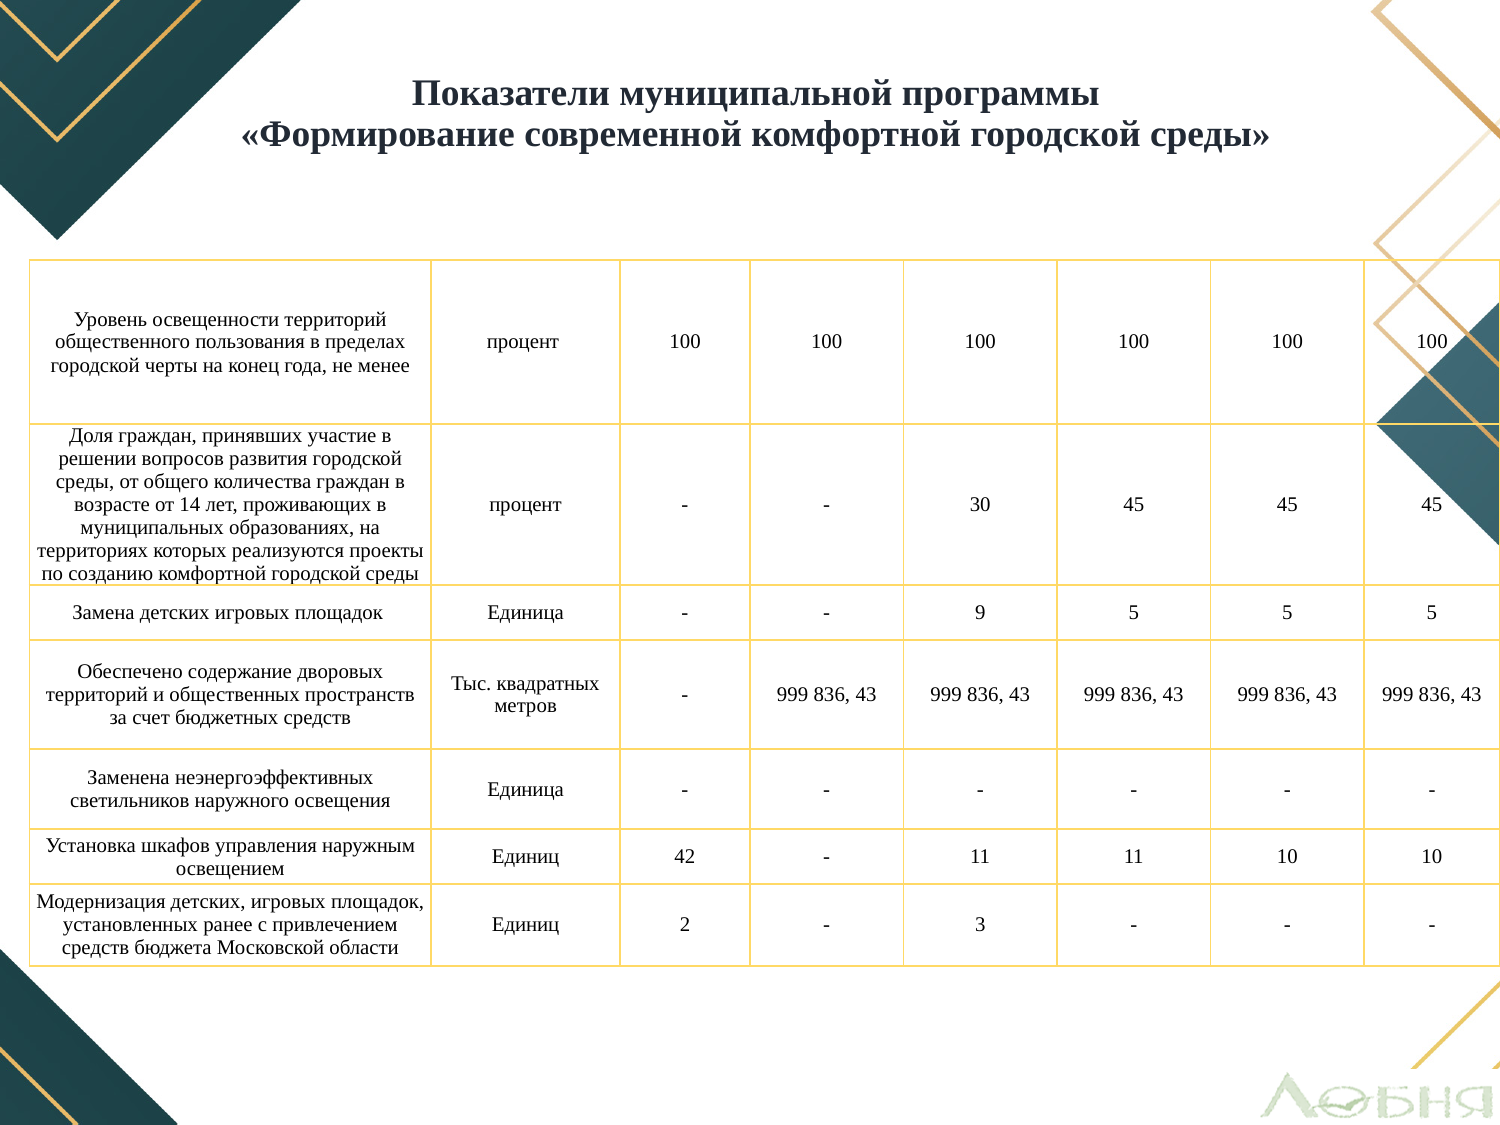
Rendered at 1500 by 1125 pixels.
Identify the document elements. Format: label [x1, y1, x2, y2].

table_header [432, 261, 619, 423]
table_header [1211, 261, 1363, 423]
table_cell [432, 885, 619, 965]
table_cell [1211, 750, 1363, 828]
table_header [621, 261, 749, 423]
table_cell [751, 641, 903, 748]
table_cell [1211, 641, 1363, 748]
table_header [30, 261, 430, 423]
table_cell [1211, 425, 1363, 584]
table_cell [1211, 586, 1363, 639]
table_cell [1365, 750, 1499, 828]
table_header [751, 261, 903, 423]
picture [0, 0, 1500, 1125]
table_cell [1211, 830, 1363, 883]
title [76, 42, 1436, 185]
table_header [1058, 261, 1210, 423]
table_cell [1058, 586, 1210, 639]
table_header [1365, 261, 1499, 423]
table_cell [904, 425, 1056, 584]
table_cell [1058, 885, 1210, 965]
table_cell [1365, 425, 1499, 584]
table_cell [432, 586, 619, 639]
table_cell [30, 830, 430, 883]
table_cell [621, 885, 749, 965]
table_cell [621, 586, 749, 639]
table_cell [904, 750, 1056, 828]
table_cell [621, 641, 749, 748]
table_cell [751, 830, 903, 883]
table_header [904, 261, 1056, 423]
table_cell [1211, 885, 1363, 965]
table_cell [751, 885, 903, 965]
table_cell [904, 885, 1056, 965]
table_cell [1058, 641, 1210, 748]
table_cell [1365, 641, 1499, 748]
table_cell [751, 750, 903, 828]
table_cell [432, 425, 619, 584]
table_cell [904, 586, 1056, 639]
table_cell [30, 586, 430, 639]
table_cell [904, 830, 1056, 883]
table_cell [621, 750, 749, 828]
table_cell [432, 830, 619, 883]
table_cell [432, 750, 619, 828]
table_cell [751, 425, 903, 584]
table_cell [30, 641, 430, 748]
table_cell [1058, 830, 1210, 883]
table_cell [30, 425, 430, 584]
table_cell [30, 885, 430, 965]
table_cell [1058, 425, 1210, 584]
table_cell [751, 586, 903, 639]
table_cell [621, 830, 749, 883]
table_cell [1365, 885, 1499, 965]
table_cell [621, 425, 749, 584]
table_cell [1365, 586, 1499, 639]
table_cell [432, 641, 619, 748]
table_cell [1058, 750, 1210, 828]
table_cell [904, 641, 1056, 748]
table_cell [30, 750, 430, 828]
table_cell [1365, 830, 1499, 883]
